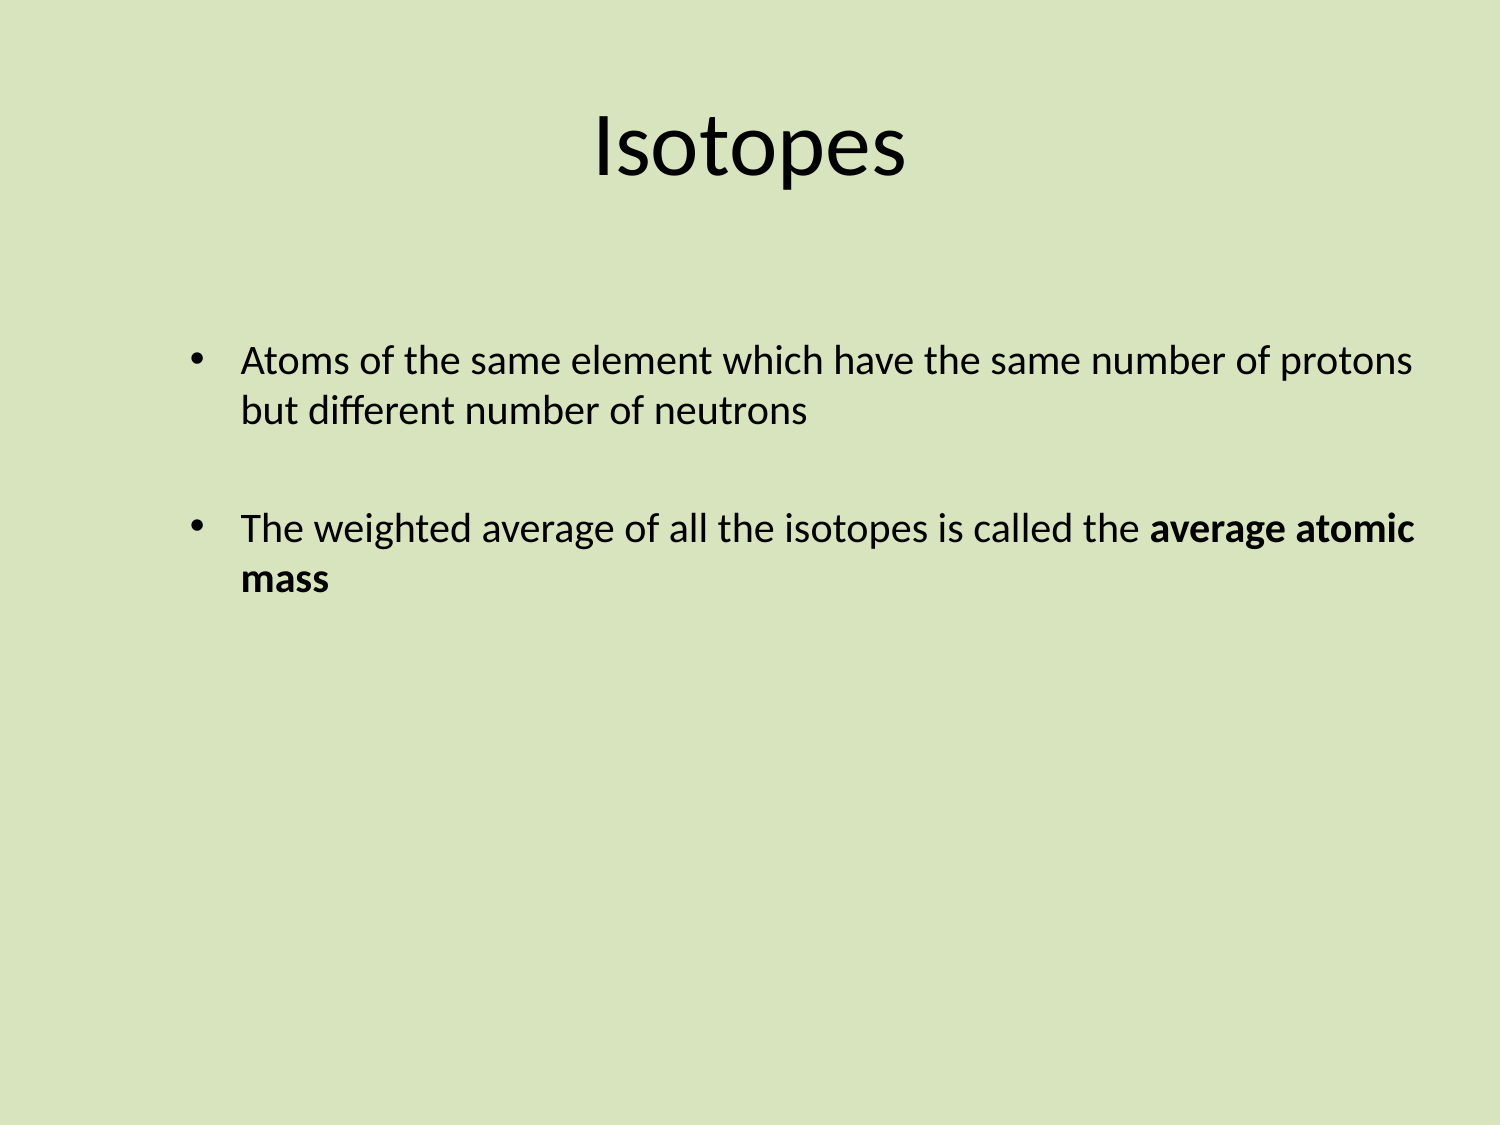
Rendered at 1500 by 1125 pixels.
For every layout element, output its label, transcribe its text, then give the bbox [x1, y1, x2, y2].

title Isotopes [75, 45, 1425, 233]
list Atoms of the same element which have the same number of protons but different number of neutrons The weighted average of all the isotopes is called the average atomic mass [174, 324, 1463, 613]
